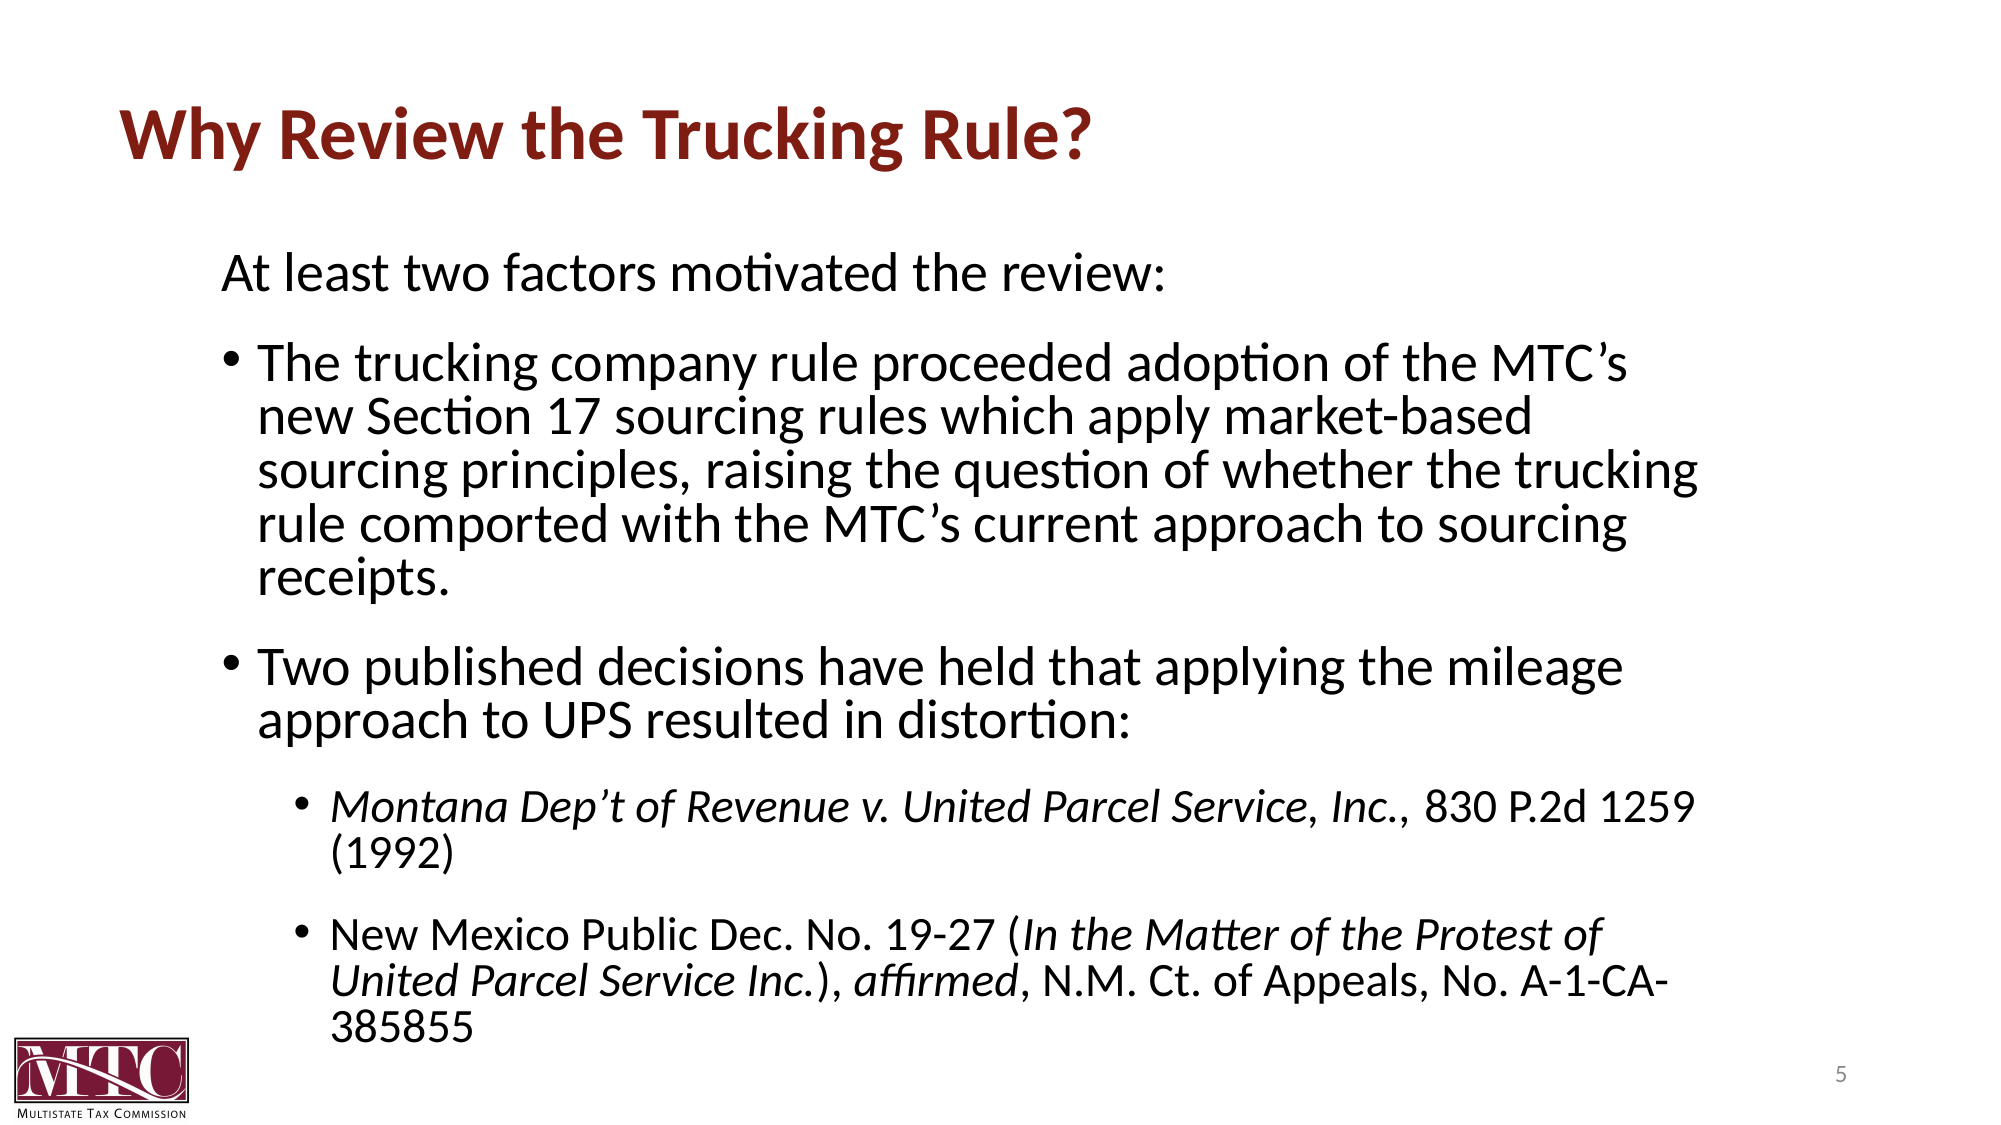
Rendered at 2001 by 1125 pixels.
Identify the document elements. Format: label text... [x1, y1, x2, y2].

list At least two factors motivated the review: The trucking company rule proceeded adoption of the MTC’s new Section 17 sourcing rules which apply market-based sourcing principles, raising the question of whether the trucking rule comported with the MTC’s current approach to sourcing receipts. Two published decisions have held that applying the mileage approach to UPS resulted in distortion: Montana Dep’t of Revenue v. United Parcel Service, Inc., 830 P.2d 1259 (1992) New Mexico Public Dec. No. 19-27 (In the Matter of the Protest of United Parcel Service Inc.), affirmed, N.M. Ct. of Appeals, No. A-1-CA-385855 [206, 241, 1724, 1103]
slide_number 5 [1412, 1042, 1863, 1103]
title Why Review the Trucking Rule? [104, 59, 1832, 211]
picture [13, 1036, 190, 1125]
